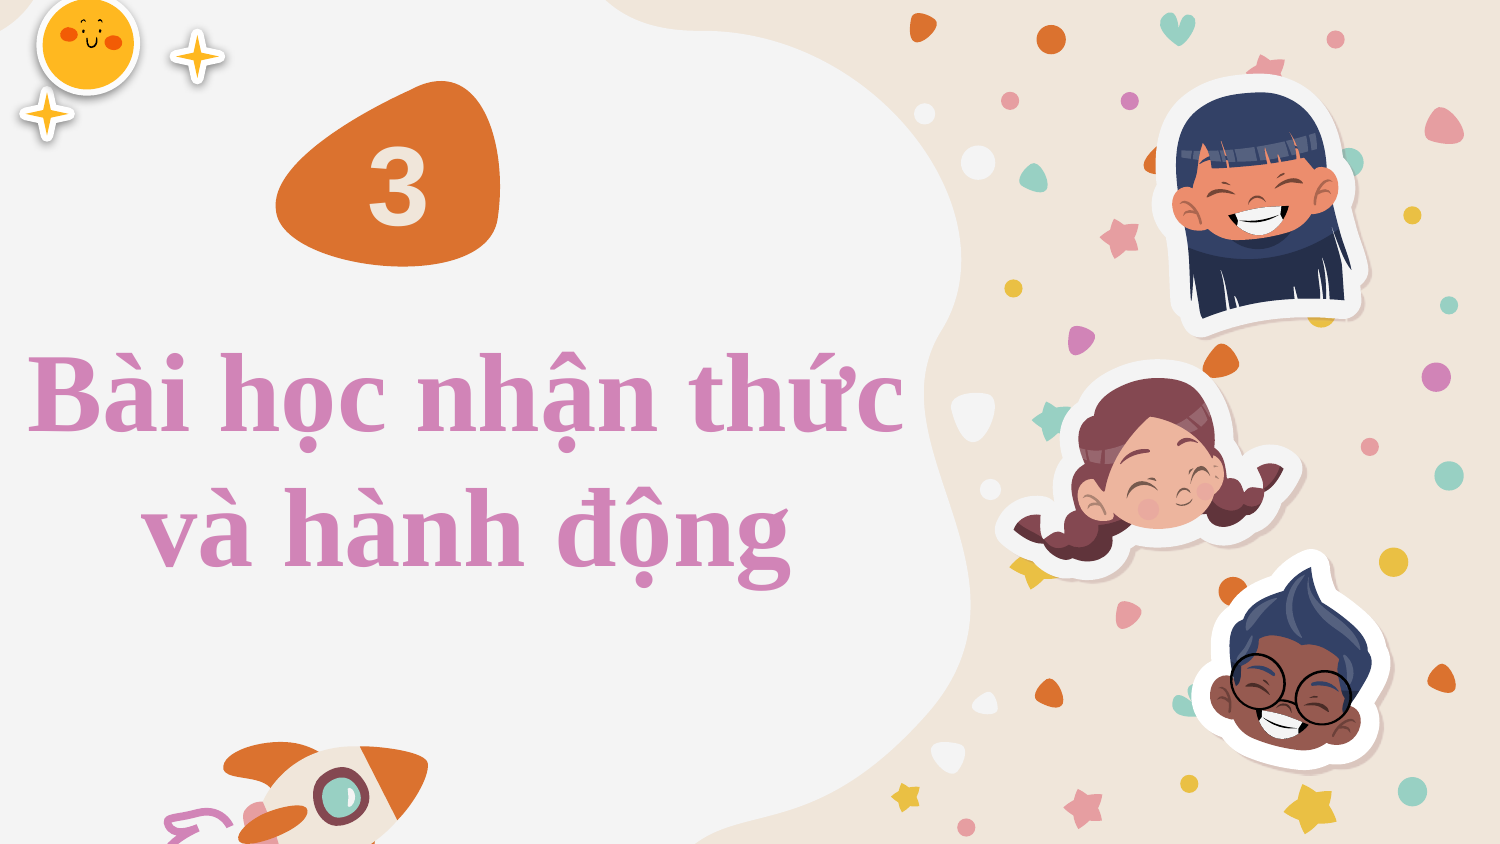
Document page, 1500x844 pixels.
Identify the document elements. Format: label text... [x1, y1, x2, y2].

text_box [200, 686, 399, 844]
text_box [1013, 377, 1284, 562]
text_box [40, 0, 136, 93]
text_box 3 [289, 83, 509, 263]
text_box [275, 172, 289, 234]
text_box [25, 92, 69, 136]
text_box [1205, 561, 1380, 756]
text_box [1166, 92, 1352, 319]
title Bài học nhận thức và hành động [0, 385, 955, 524]
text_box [175, 34, 220, 79]
text_box [361, 263, 442, 267]
